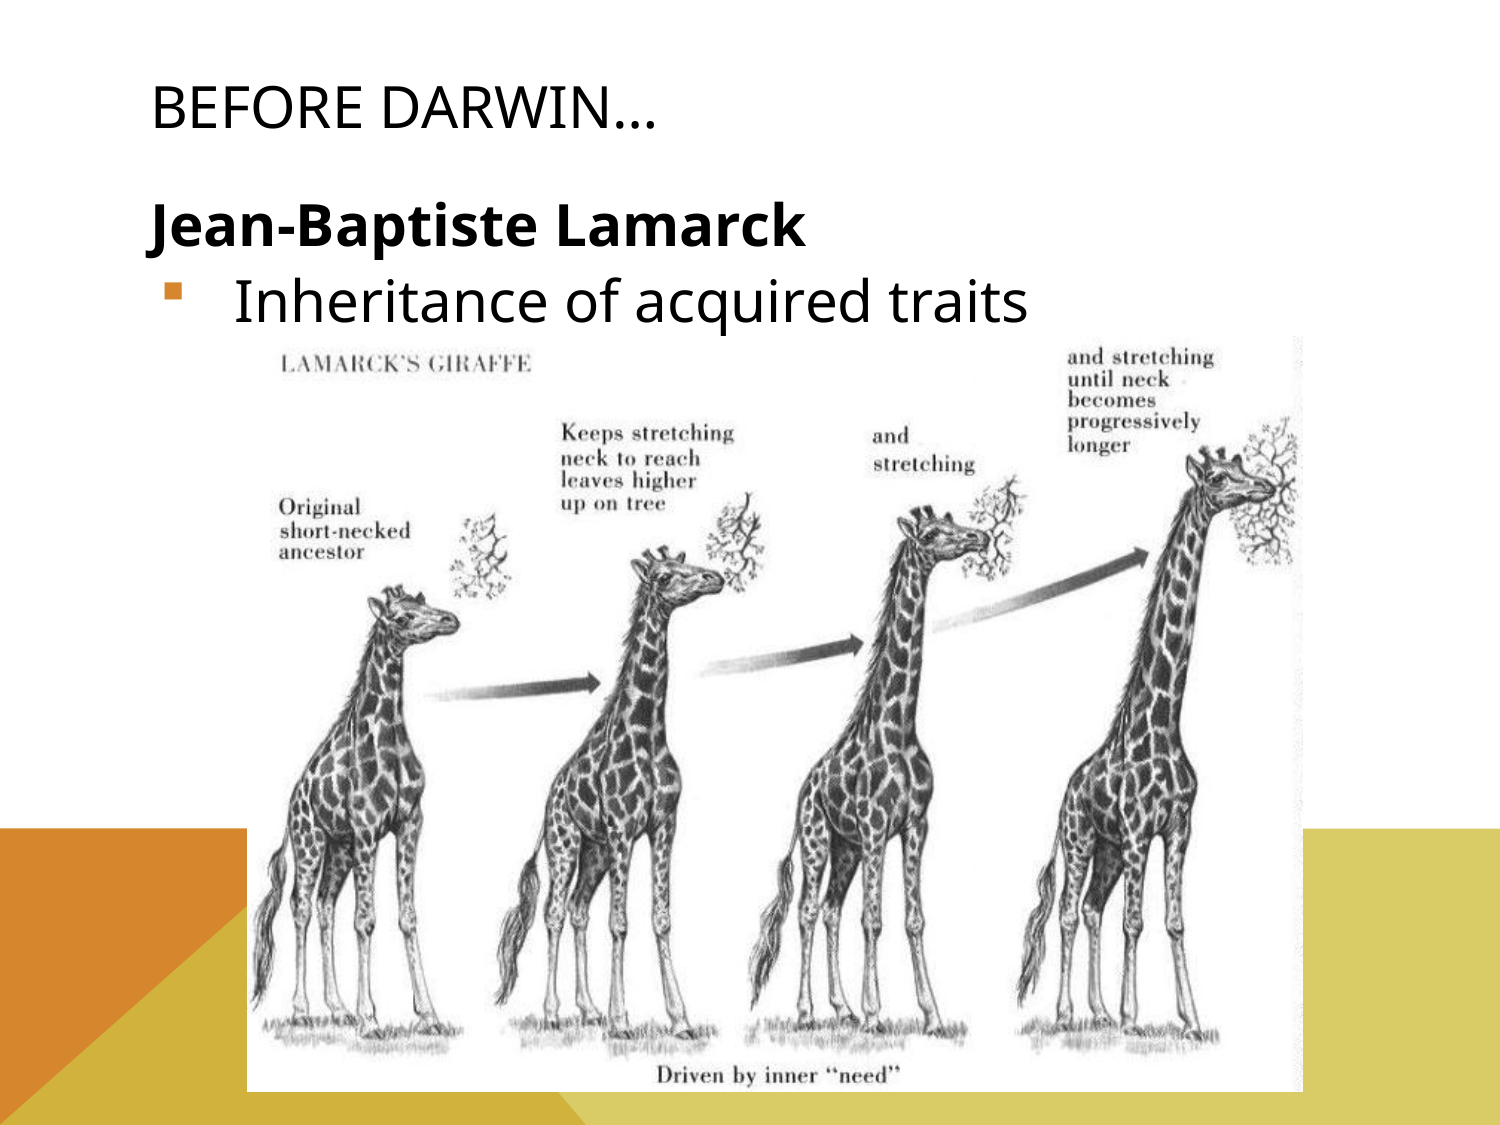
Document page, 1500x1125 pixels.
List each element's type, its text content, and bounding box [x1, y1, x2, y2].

list Jean-Baptiste Lamarck Inheritance of acquired traits [135, 180, 1369, 768]
picture [246, 336, 1303, 1093]
title Before Darwin… [135, 60, 1369, 150]
